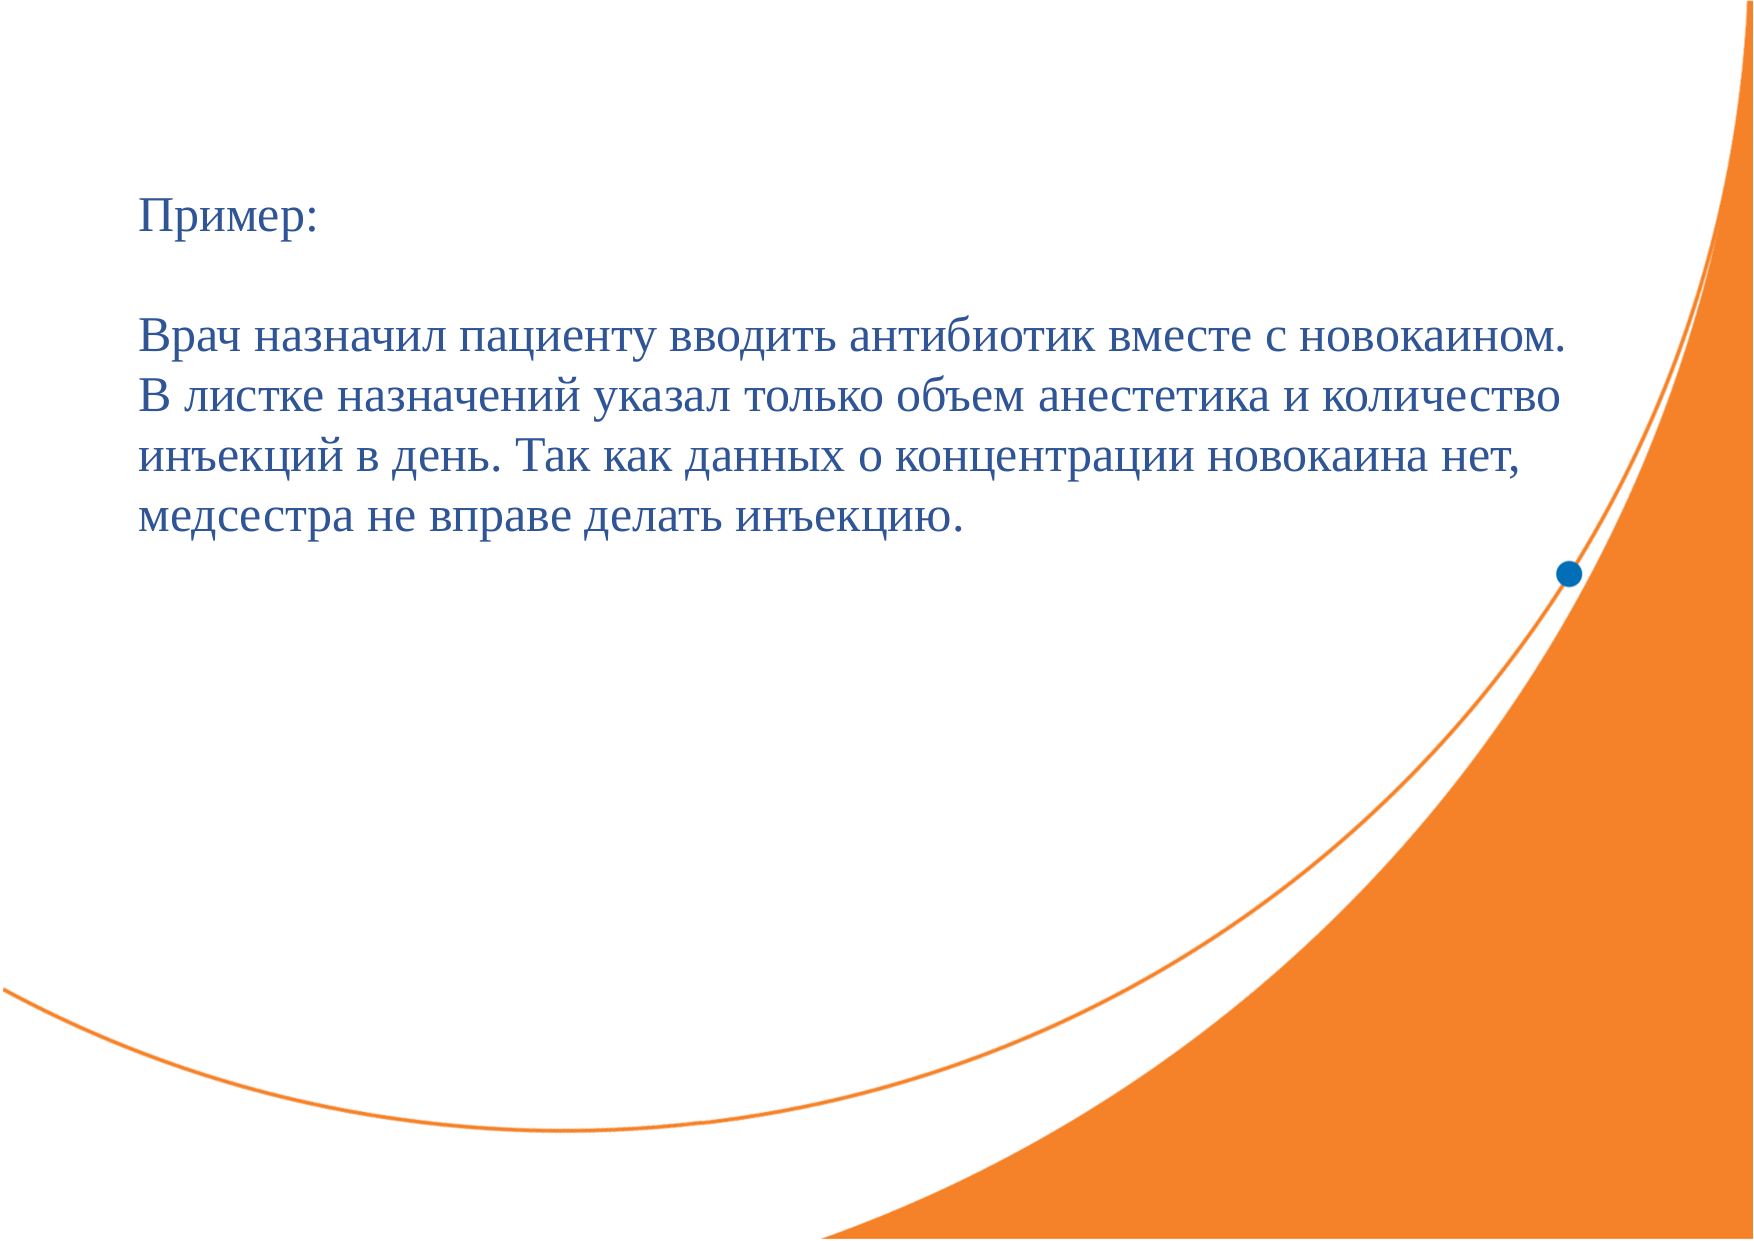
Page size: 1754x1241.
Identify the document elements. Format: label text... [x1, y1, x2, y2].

picture [0, 0, 1754, 1241]
text_box Пример: Врач назначил пациенту вводить антибиотик вместе с новокаином. В листке назначений указал только объем анестетика и количество инъекций в день. Так как дан­ных о концентрации новокаина нет, медсестра не вправе делать инъекцию. [123, 173, 1589, 549]
